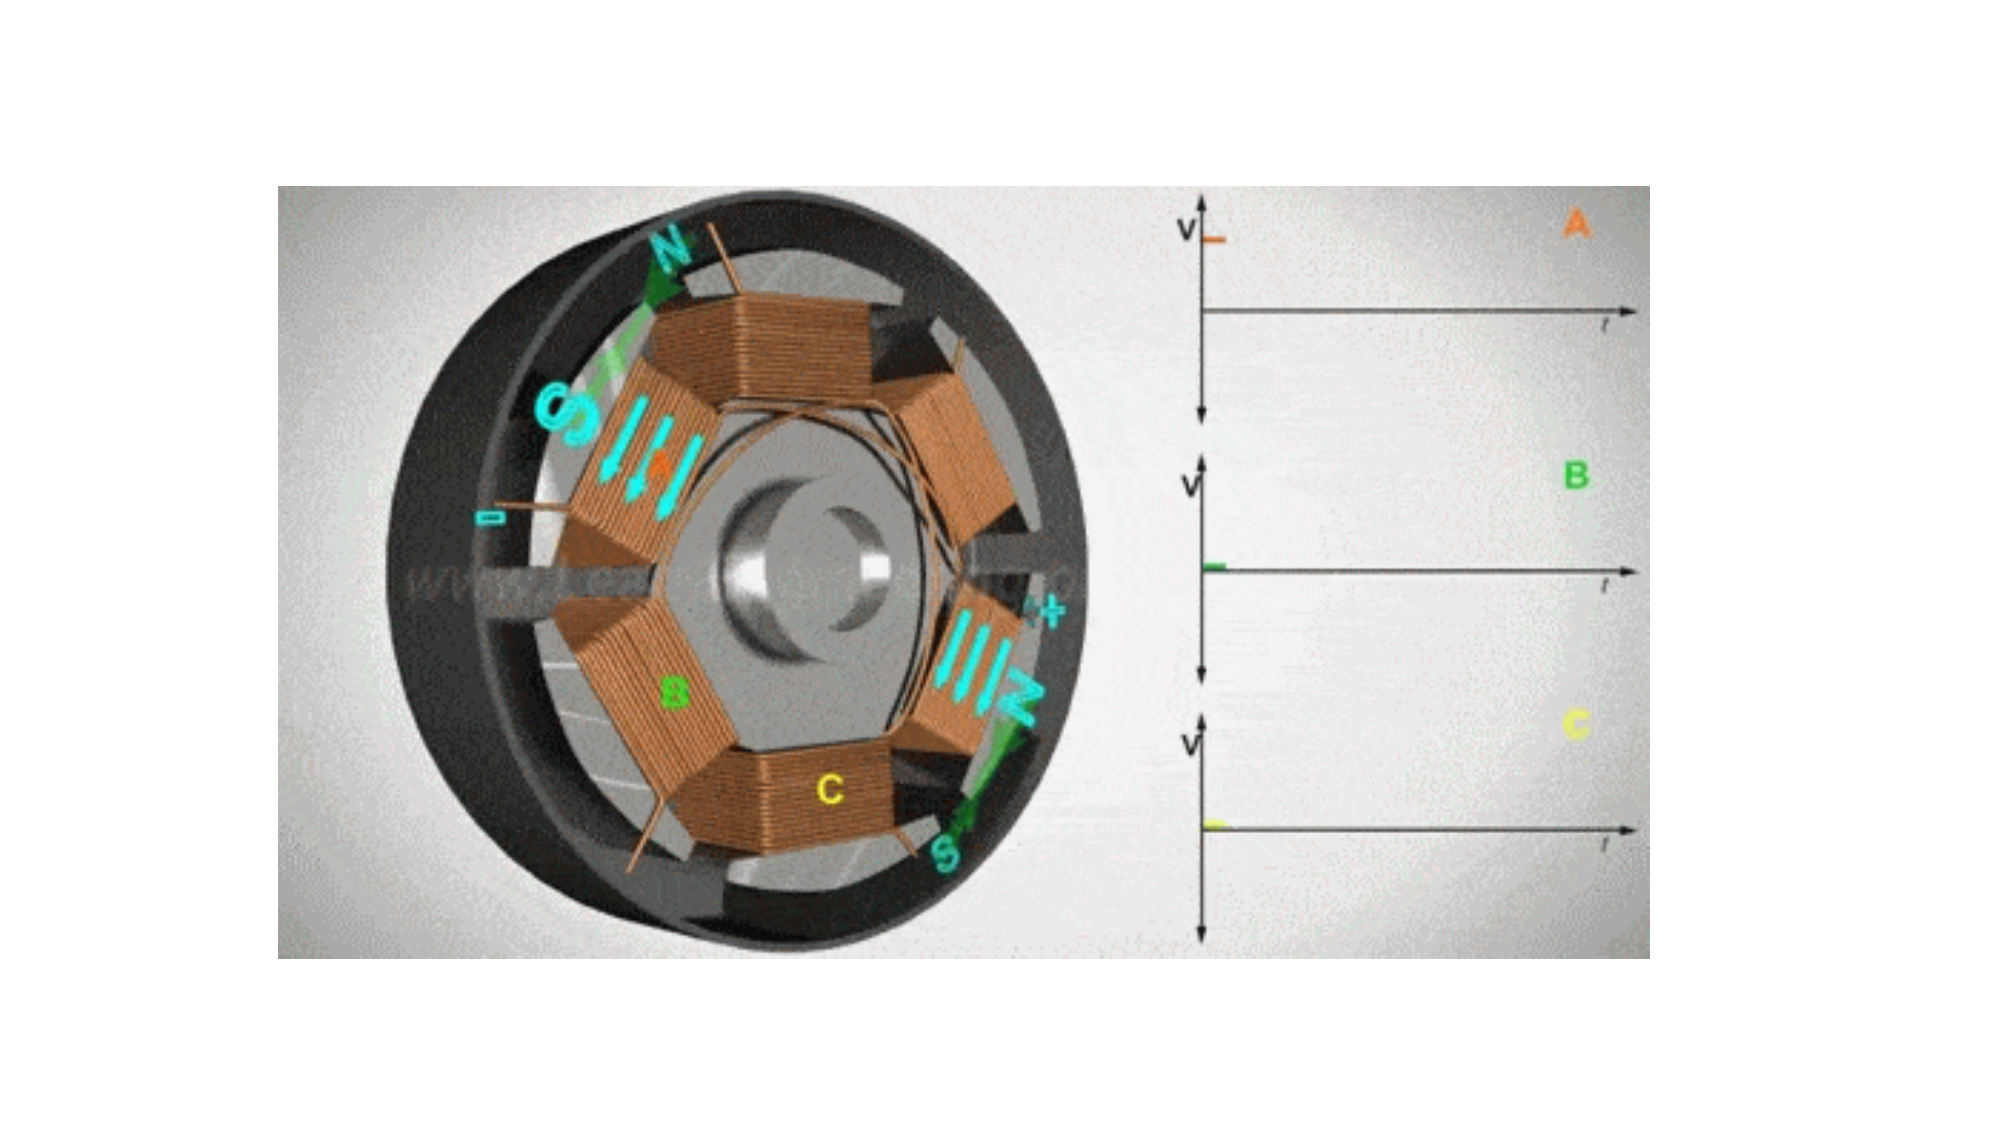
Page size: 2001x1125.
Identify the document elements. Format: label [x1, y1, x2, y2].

list [277, 186, 1650, 959]
